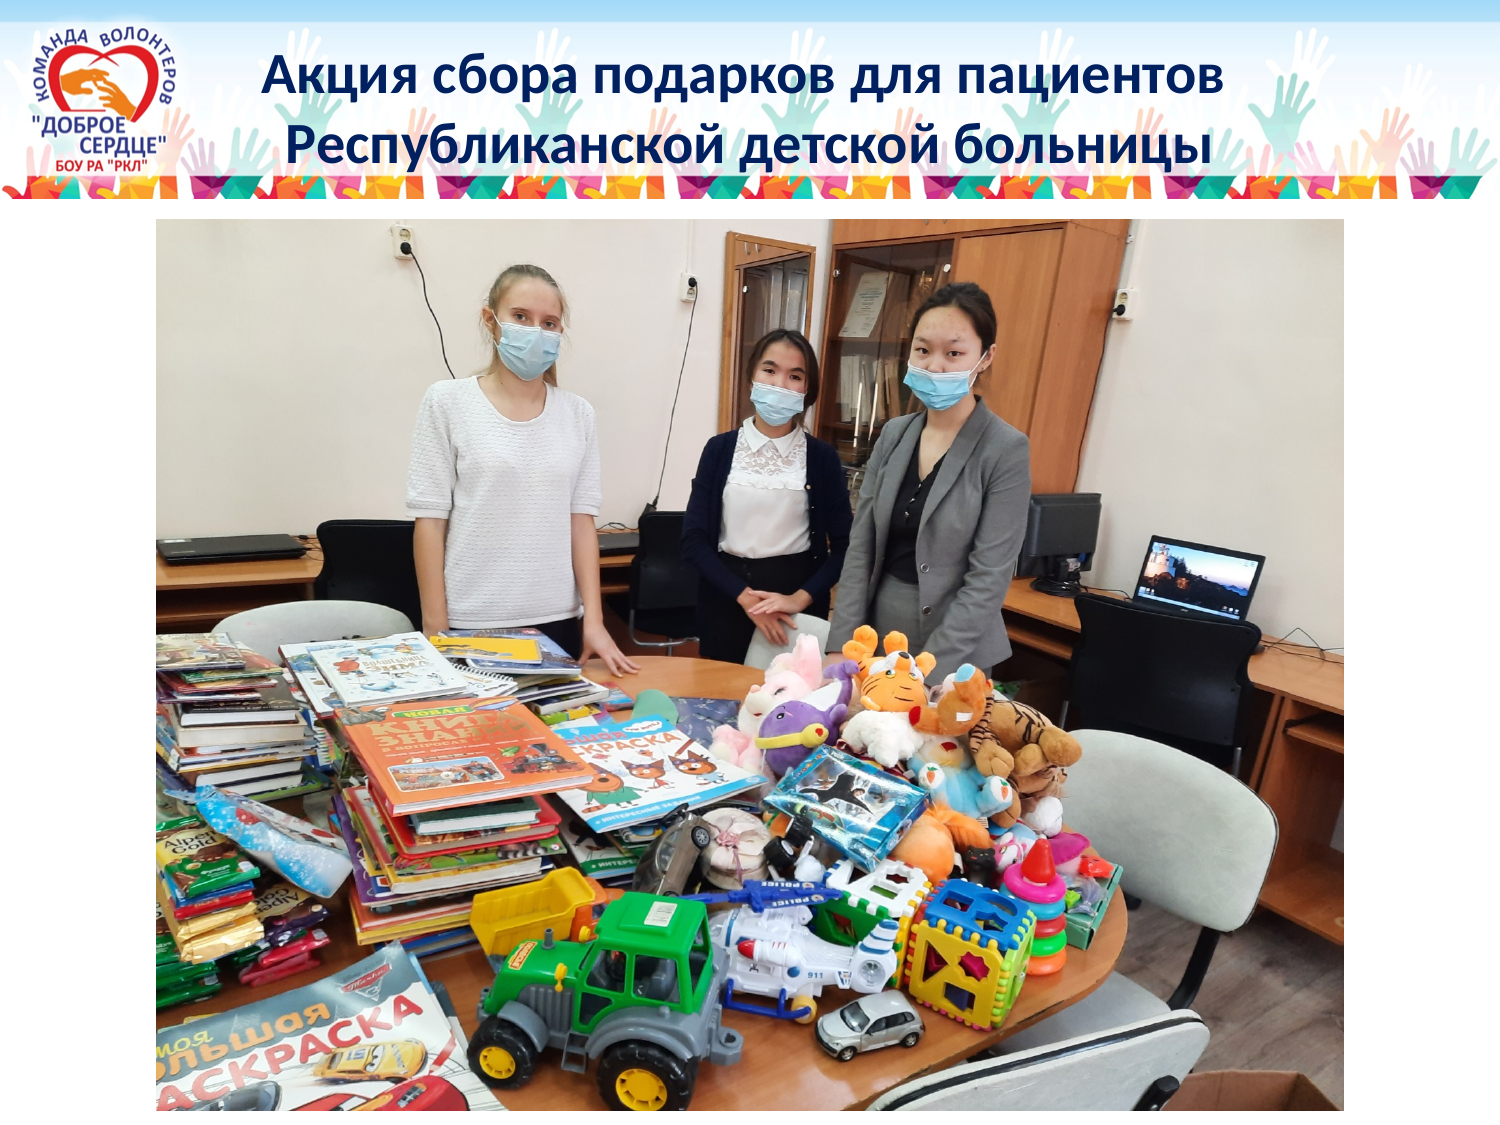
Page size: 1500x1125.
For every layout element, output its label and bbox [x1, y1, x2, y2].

picture [0, 0, 1500, 200]
picture [156, 219, 1344, 1111]
